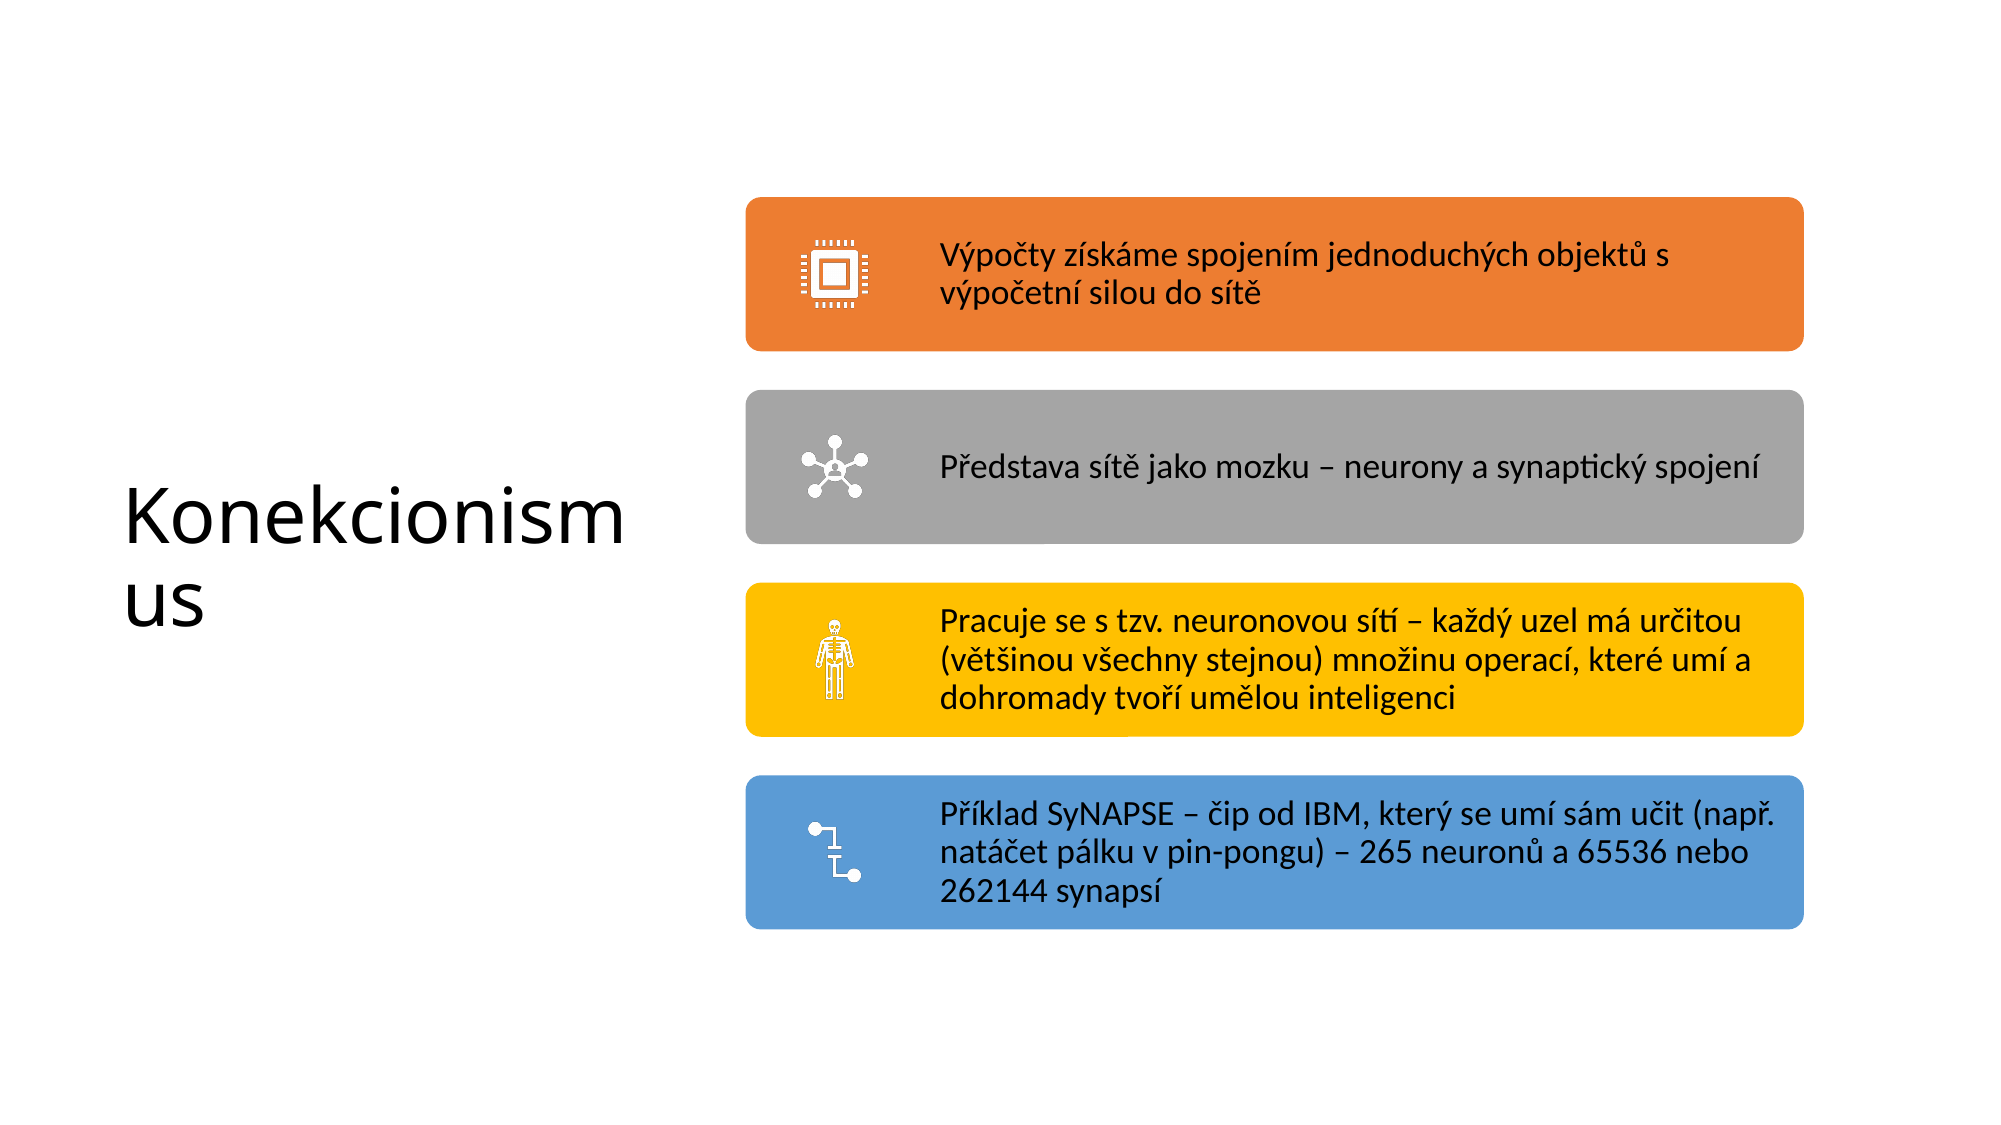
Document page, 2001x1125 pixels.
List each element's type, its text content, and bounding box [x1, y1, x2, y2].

title Konekcionismus [107, 99, 659, 1020]
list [745, 196, 1804, 930]
